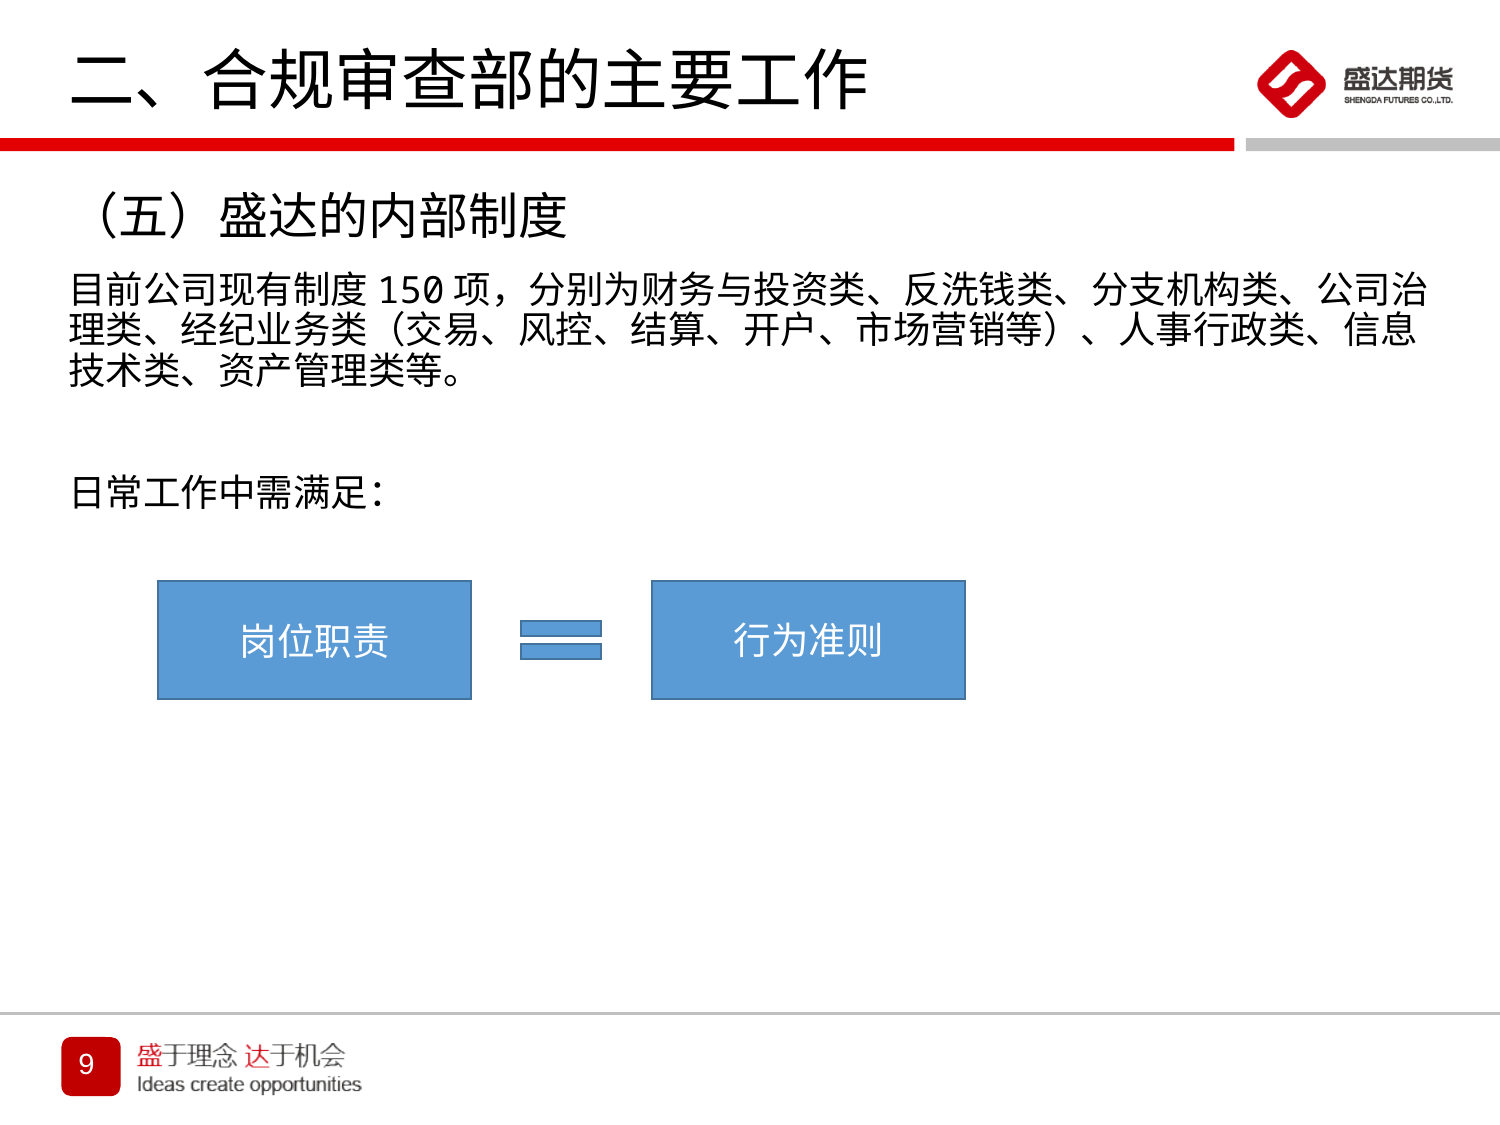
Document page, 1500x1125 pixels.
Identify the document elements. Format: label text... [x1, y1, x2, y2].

subtitle （五）盛达的内部制度 [53, 176, 1179, 263]
picture [137, 1043, 362, 1097]
title 二、合规审查部的主要工作 [53, 18, 1292, 127]
text_box [520, 643, 602, 660]
text_box 行为准则 [651, 580, 966, 700]
picture [1292, 50, 1464, 118]
text_box 岗位职责 [157, 580, 472, 700]
text_box [520, 620, 602, 637]
list 目前公司现有制度150项，分别为财务与投资类、反洗钱类、分支机构类、公司治理类、经纪业务类（交易、风控、结算、开户、市场营销等）、人事行政类、信息技术类、资产管理类等。 日常工作中需满足： [53, 263, 1460, 936]
